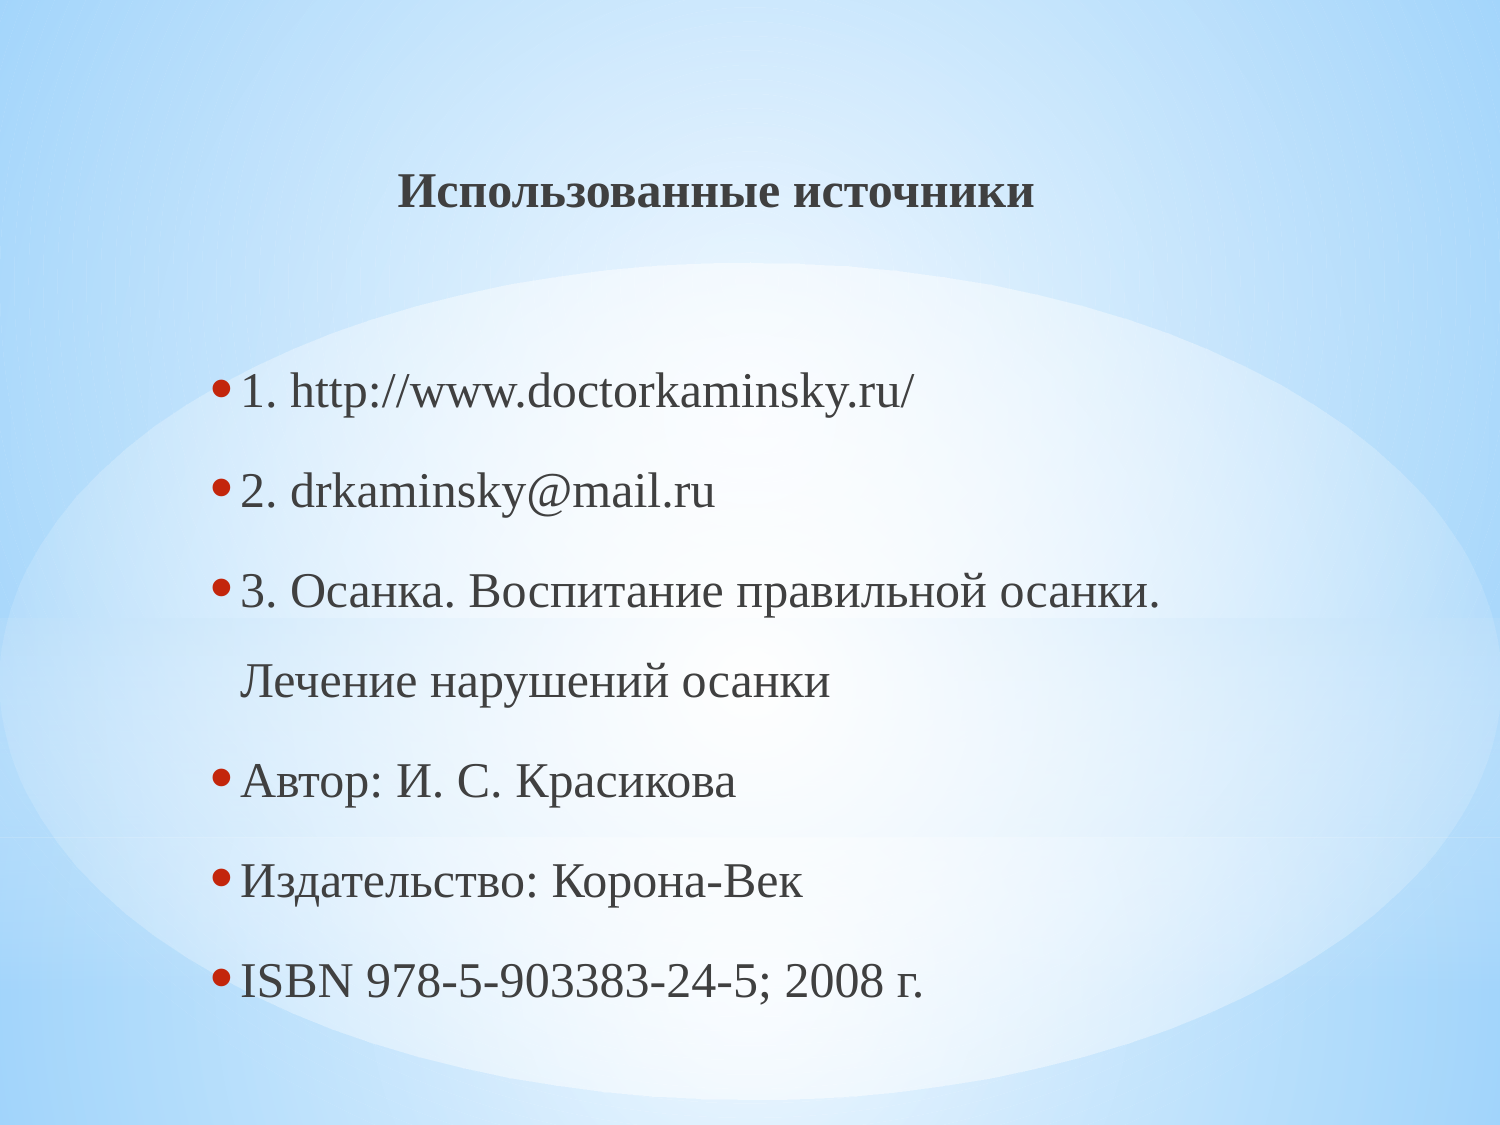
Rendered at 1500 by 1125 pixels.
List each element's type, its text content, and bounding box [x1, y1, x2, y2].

list Использованные источники 1. http://www.doctorkaminsky.ru/ 2. drkaminsky@mail.ru 3. Осанка. Воспитание правильной осанки. Лечение нарушений осанки Автор: И. С. Красикова Издательство: Корона-Век ISBN 978-5-903383-24-5; 2008 г. [187, 120, 1238, 690]
